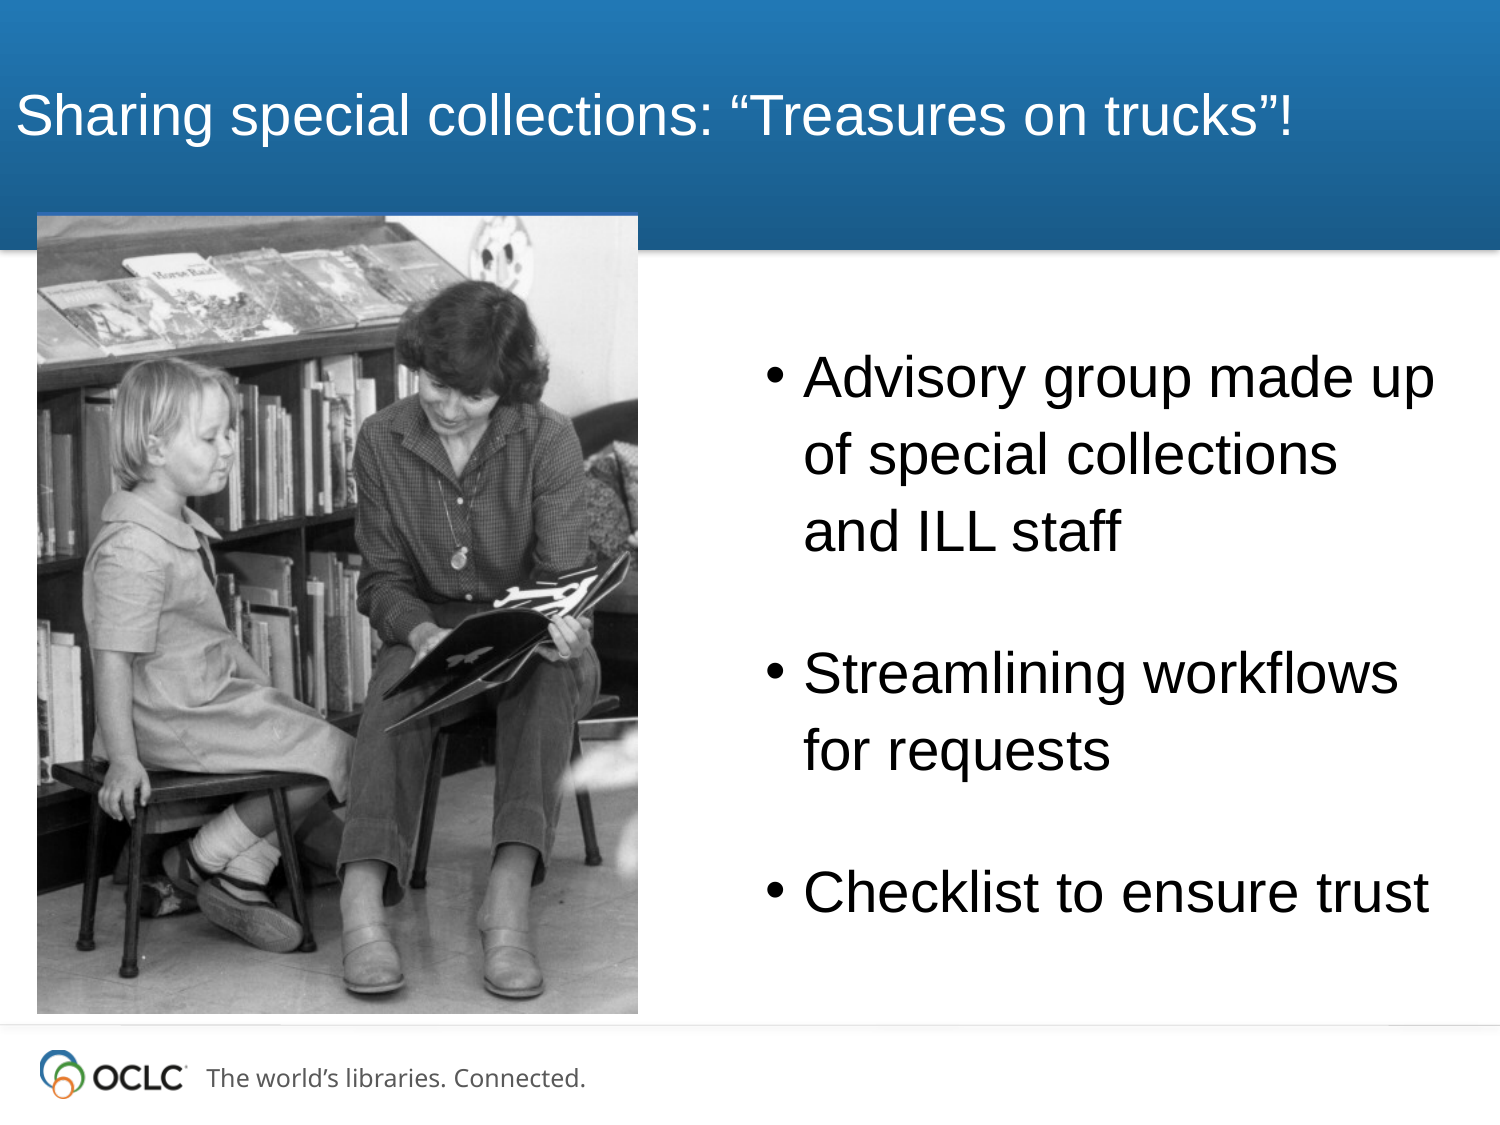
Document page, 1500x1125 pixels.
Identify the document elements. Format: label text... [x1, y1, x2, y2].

picture [39, 1049, 188, 1099]
list Advisory group made up of special collections and ILL staff Streamlining workflows for requests Checklist to ensure trust [750, 324, 1463, 1018]
picture [37, 212, 638, 1015]
title Sharing special collections: “Treasures on trucks”! [0, 37, 1350, 188]
